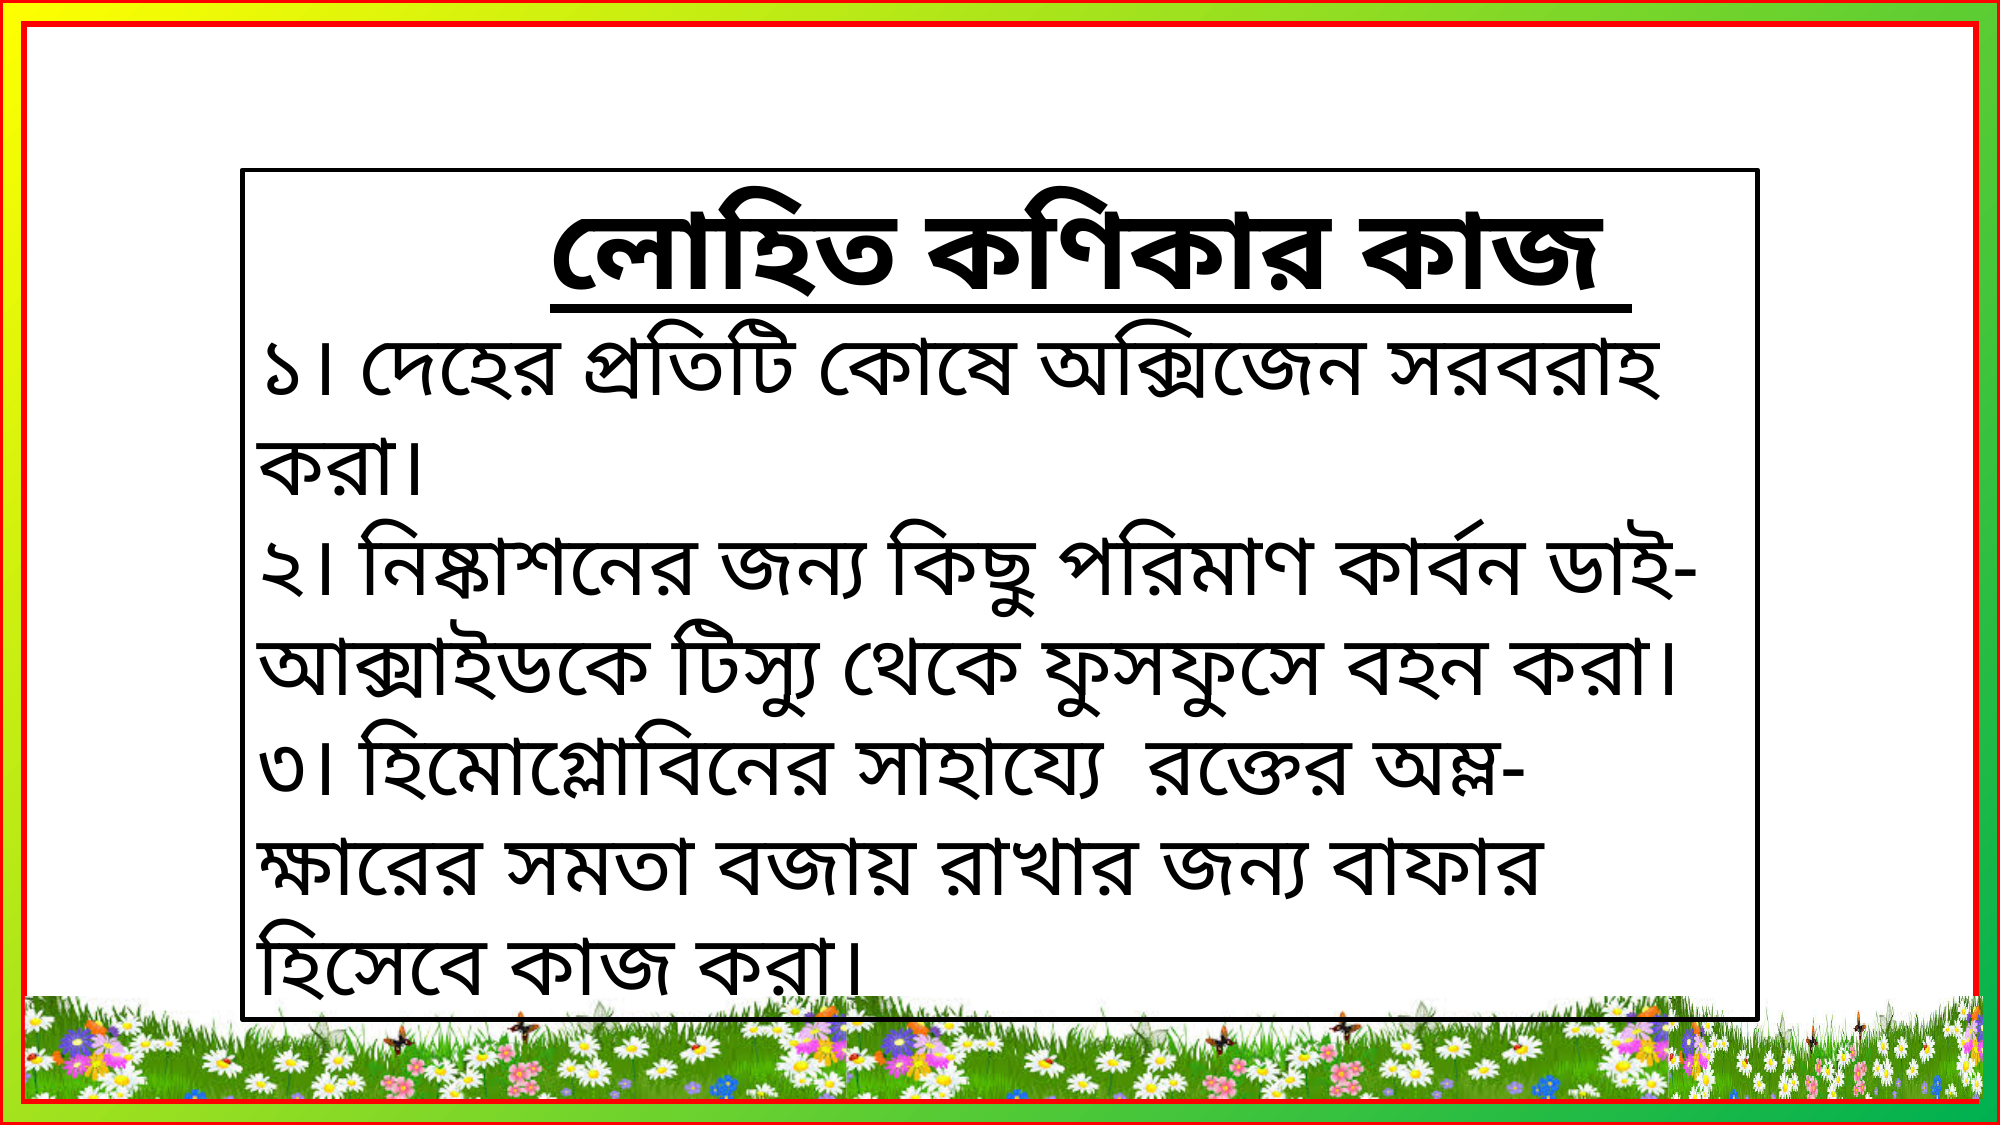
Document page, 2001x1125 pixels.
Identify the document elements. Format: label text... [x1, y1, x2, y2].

text_box লোহিত কণিকার কাজ ১। দেহের প্রতিটি কোষে অক্সিজেন সরবরাহ করা। ২। নিষ্কাশনের জন্য কিছু পরিমাণ কার্বন ডাই-আক্সাইডকে টিস্যু থেকে ফুসফুসে বহন করা। ৩। হিমোগ্লোবিনের সাহায্যে রক্তের অম্ল-ক্ষারের সমতা বজায় রাখার জন্য বাফার হিসেবে কাজ করা। [242, 169, 1758, 996]
picture [24, 996, 1983, 1099]
text_box [0, 0, 2000, 1125]
